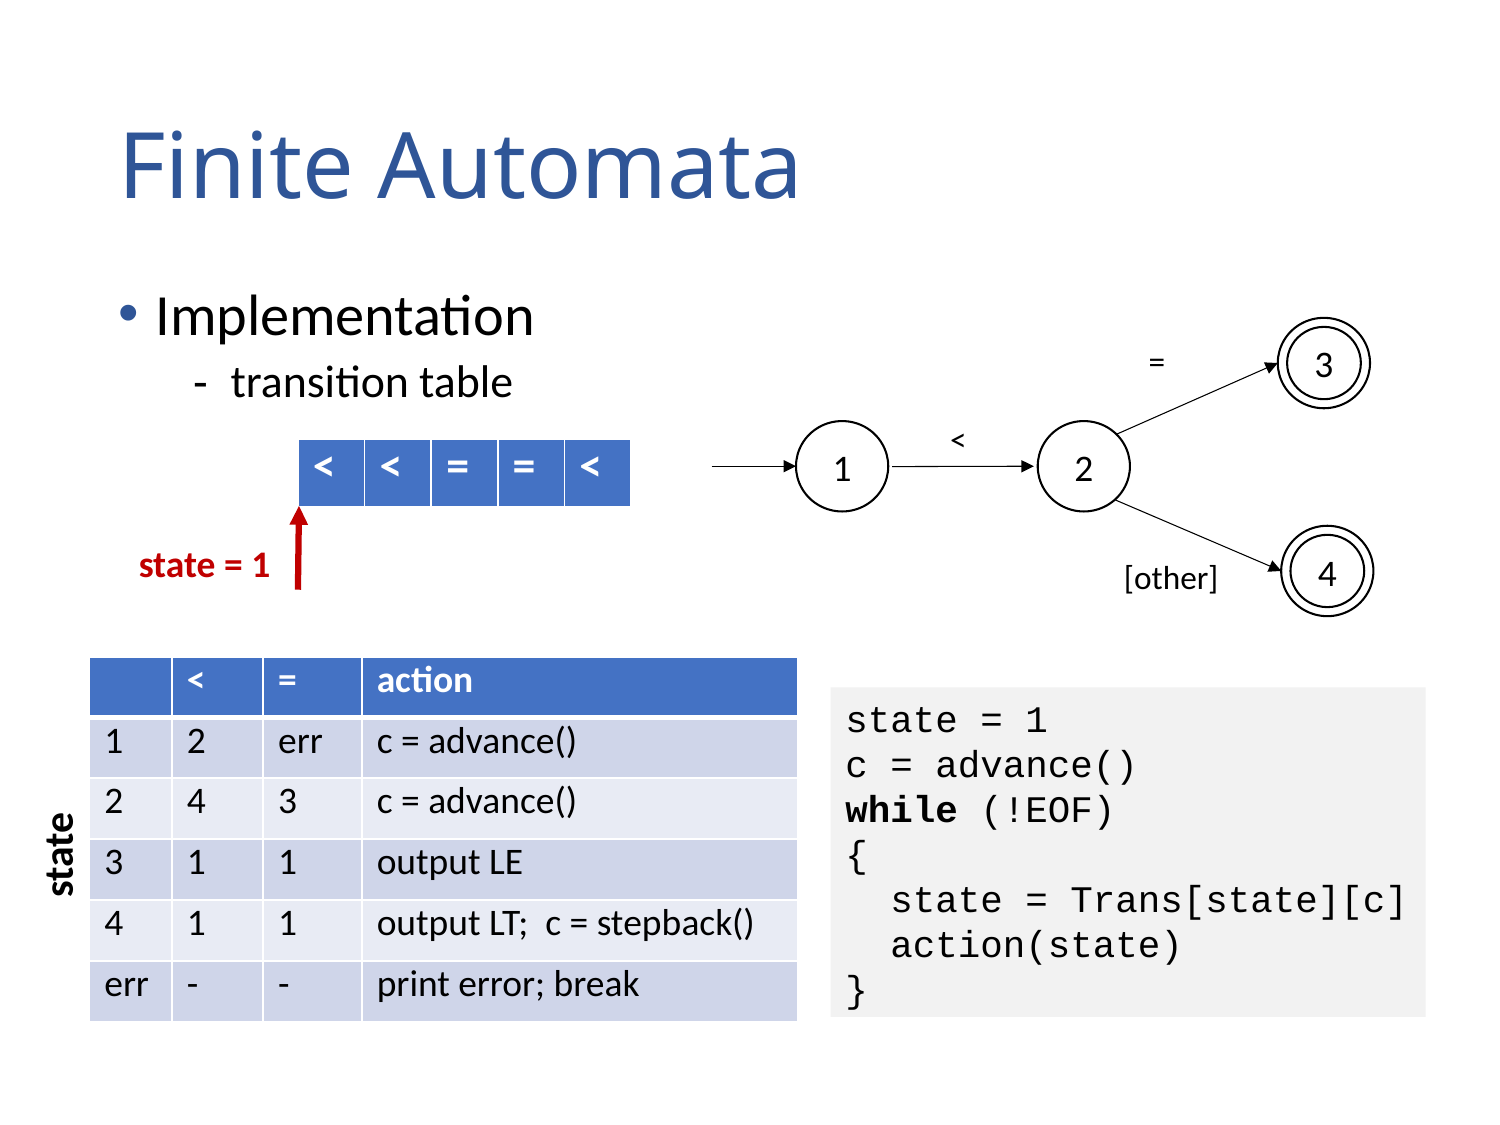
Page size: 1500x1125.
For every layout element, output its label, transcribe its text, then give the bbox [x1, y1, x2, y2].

table_header action [363, 658, 797, 715]
table_header = [432, 440, 497, 506]
table_cell 4 [90, 901, 171, 960]
text_box state [23, 795, 89, 913]
table_header < [299, 440, 364, 506]
table_cell 1 [90, 720, 171, 777]
table_cell c = advance() [363, 779, 797, 838]
table_cell output LE [363, 840, 797, 899]
title Finite Automata [103, 59, 1397, 278]
table_header < [565, 440, 630, 506]
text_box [711, 317, 1374, 617]
table_cell 1 [264, 901, 361, 960]
table_cell 3 [90, 840, 171, 899]
table_header = [499, 440, 564, 506]
table_header < [365, 440, 430, 506]
text_box state = 1 [124, 532, 299, 593]
table_cell print error; break [363, 962, 797, 1021]
table_cell - [264, 962, 361, 1021]
table_header = [264, 658, 361, 715]
table_cell 4 [173, 779, 262, 838]
table_cell 2 [173, 720, 262, 777]
table_cell 2 [90, 779, 171, 838]
table_cell 3 [264, 779, 361, 838]
table_cell 1 [264, 840, 361, 899]
table_cell output LT; c = stepback() [363, 901, 797, 960]
table_cell - [173, 962, 262, 1021]
list Implementation transition table [103, 277, 964, 440]
table_header < [173, 658, 262, 715]
table_cell err [264, 720, 361, 777]
table_cell c = advance() [363, 720, 797, 777]
table_cell err [90, 962, 171, 1021]
text_box state = 1 c = advance() while (!EOF) { state = Trans[state][c] action(state) } [830, 687, 1426, 1017]
table_header [90, 658, 171, 715]
table_cell 1 [173, 840, 262, 899]
table_cell 1 [173, 901, 262, 960]
